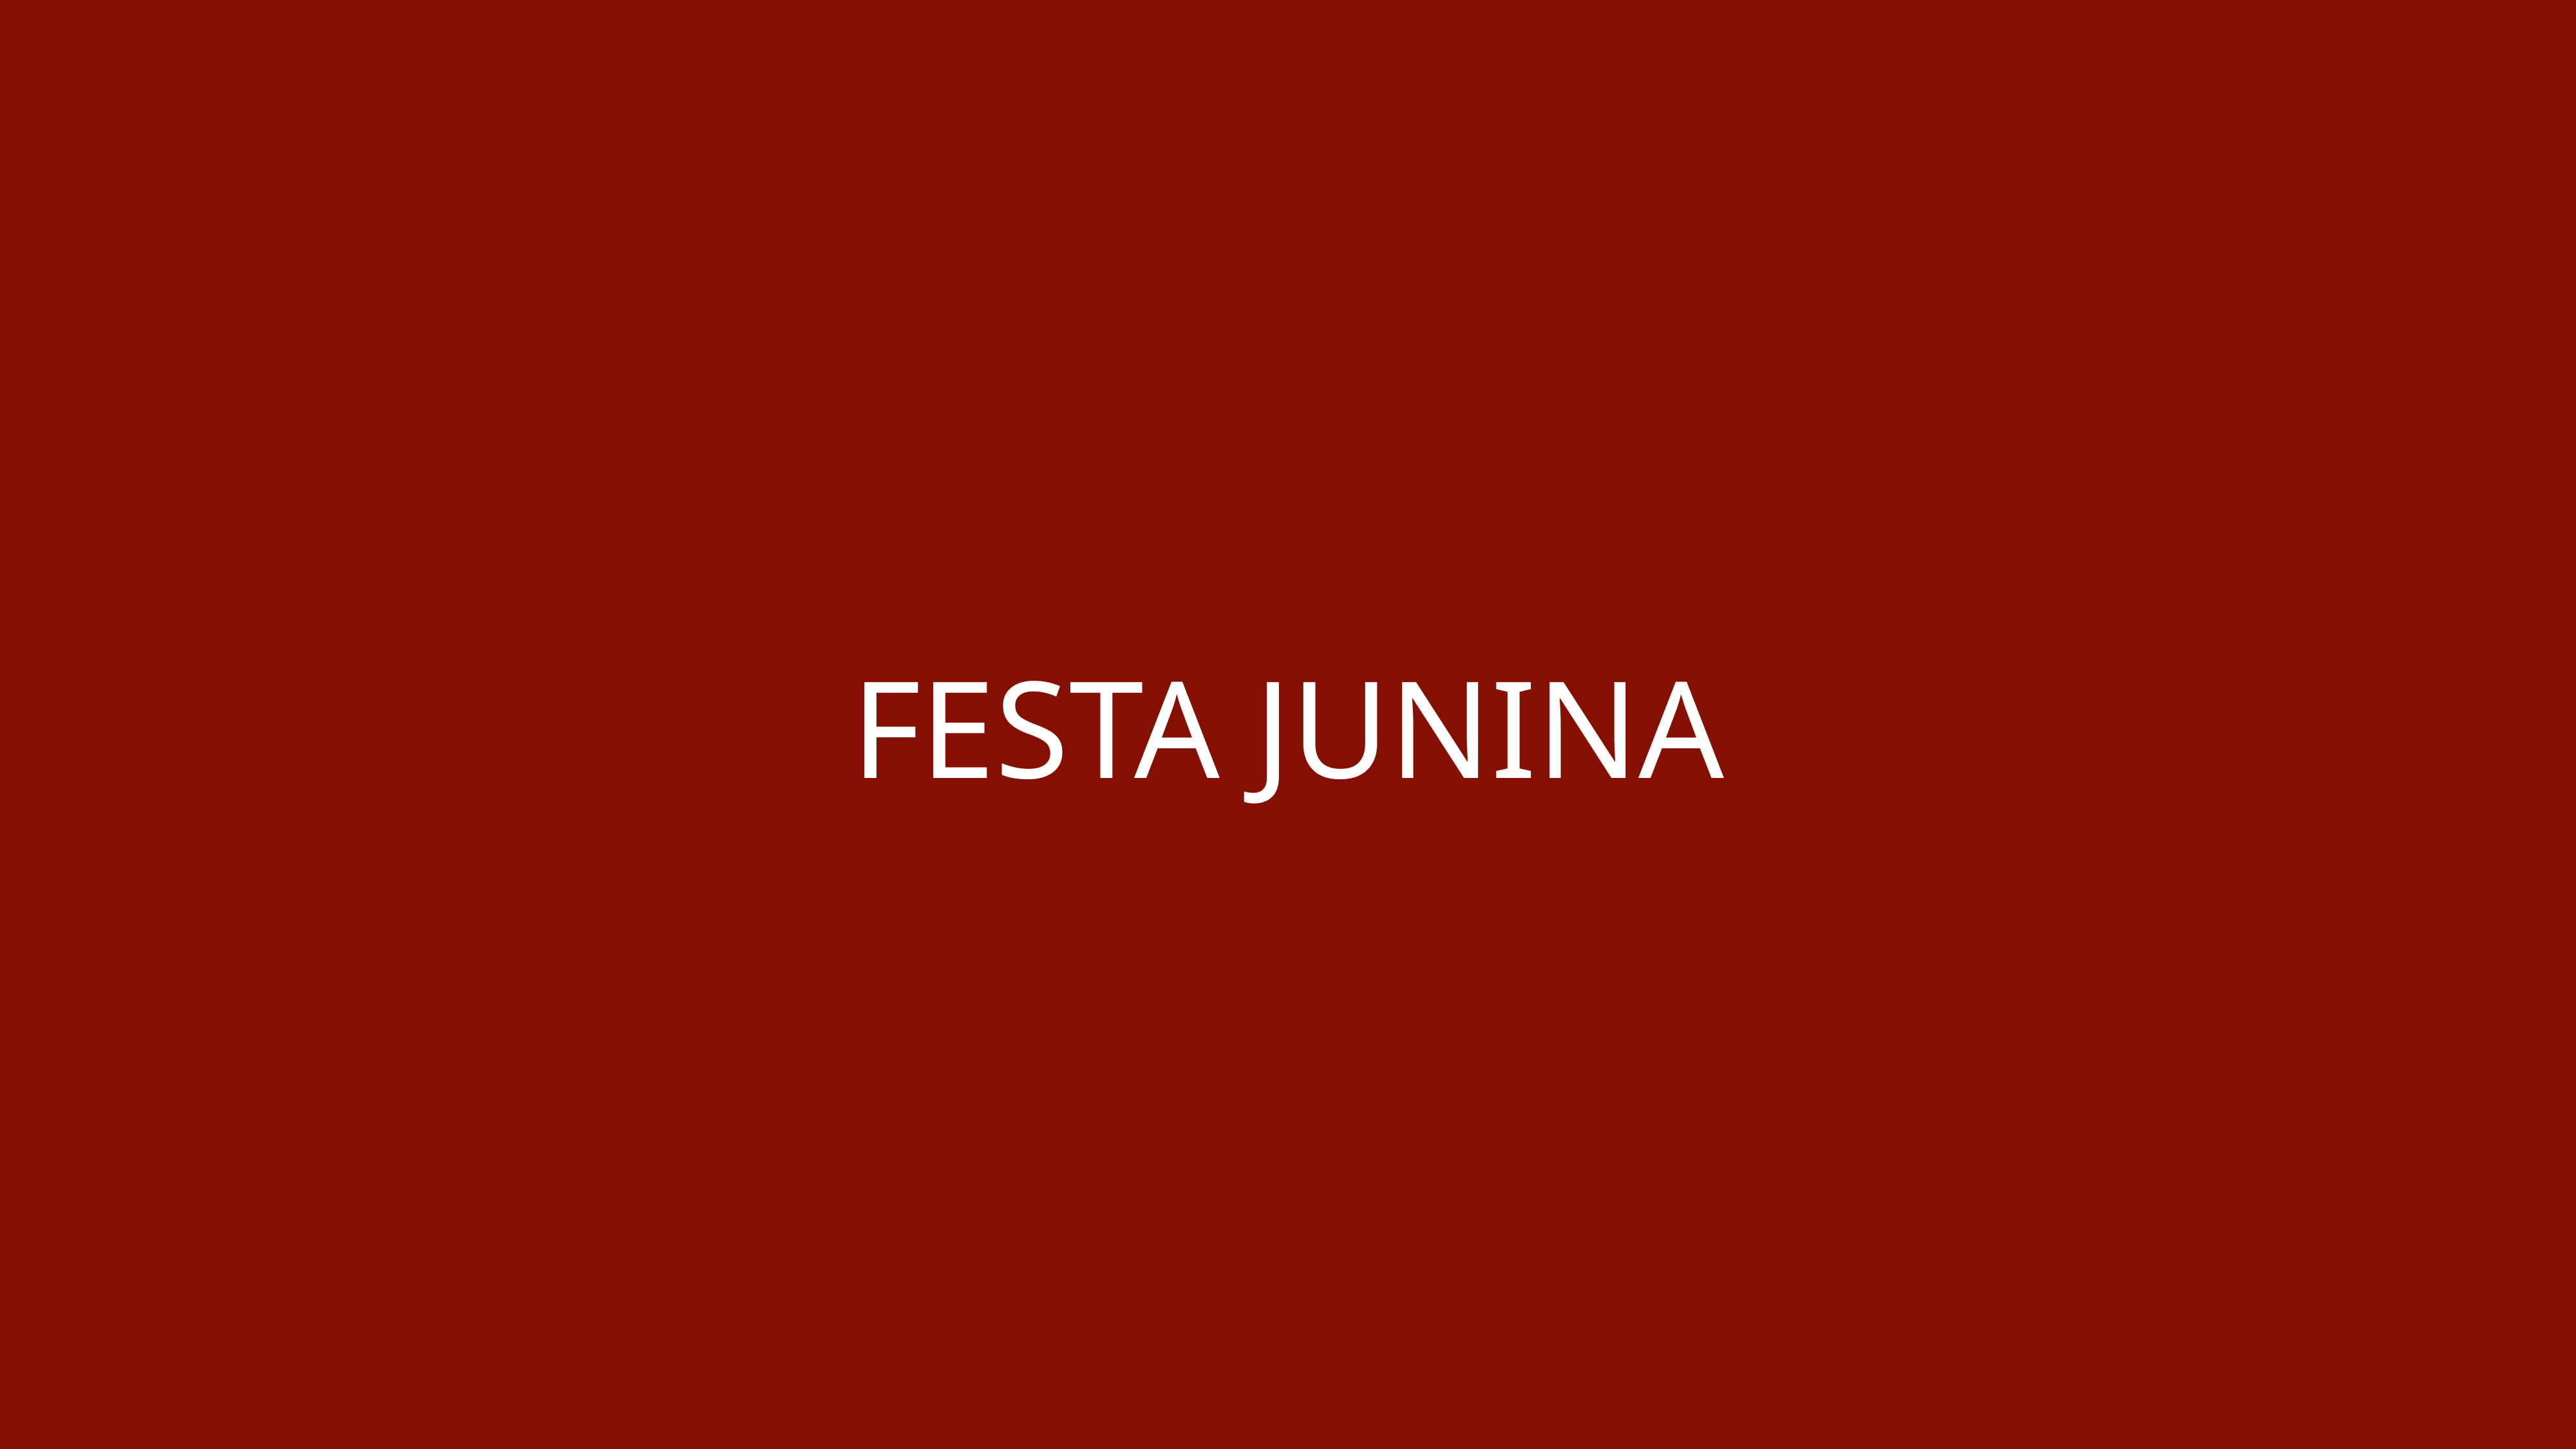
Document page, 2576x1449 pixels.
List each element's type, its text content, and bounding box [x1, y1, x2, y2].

title FESTA JUNINA [539, 617, 2036, 832]
